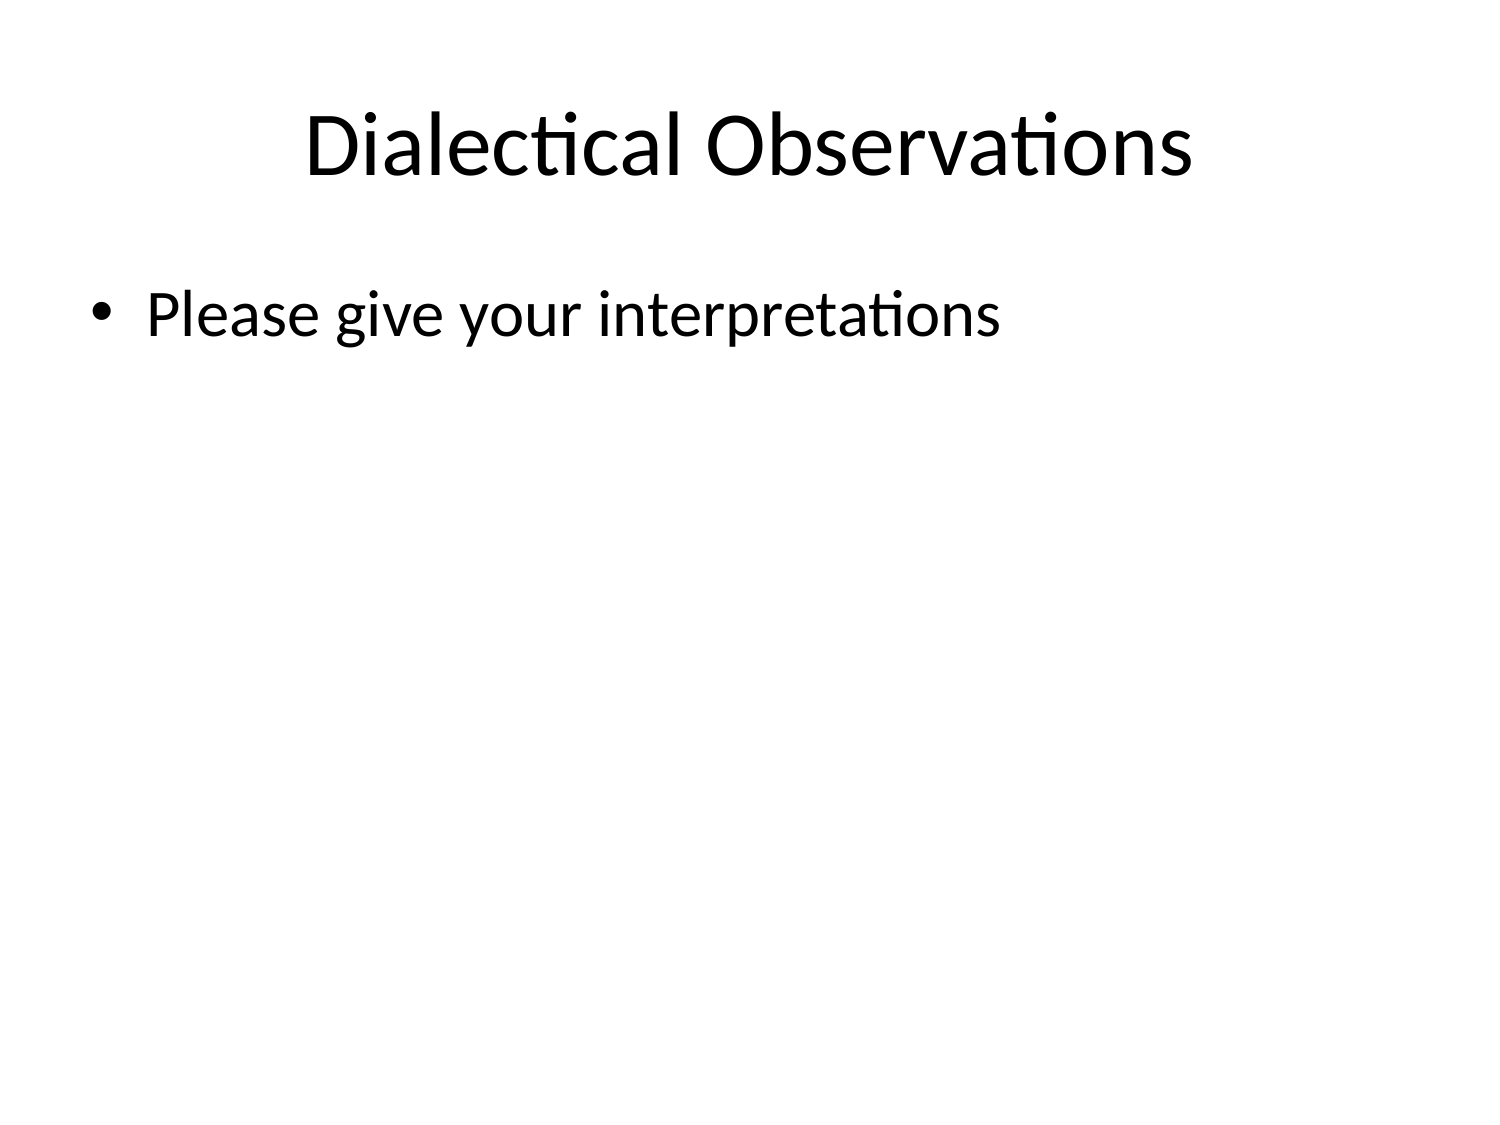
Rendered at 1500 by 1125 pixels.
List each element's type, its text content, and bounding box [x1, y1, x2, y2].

title Dialectical Observations [75, 45, 1425, 233]
list Please give your interpretations [75, 262, 1425, 1005]
